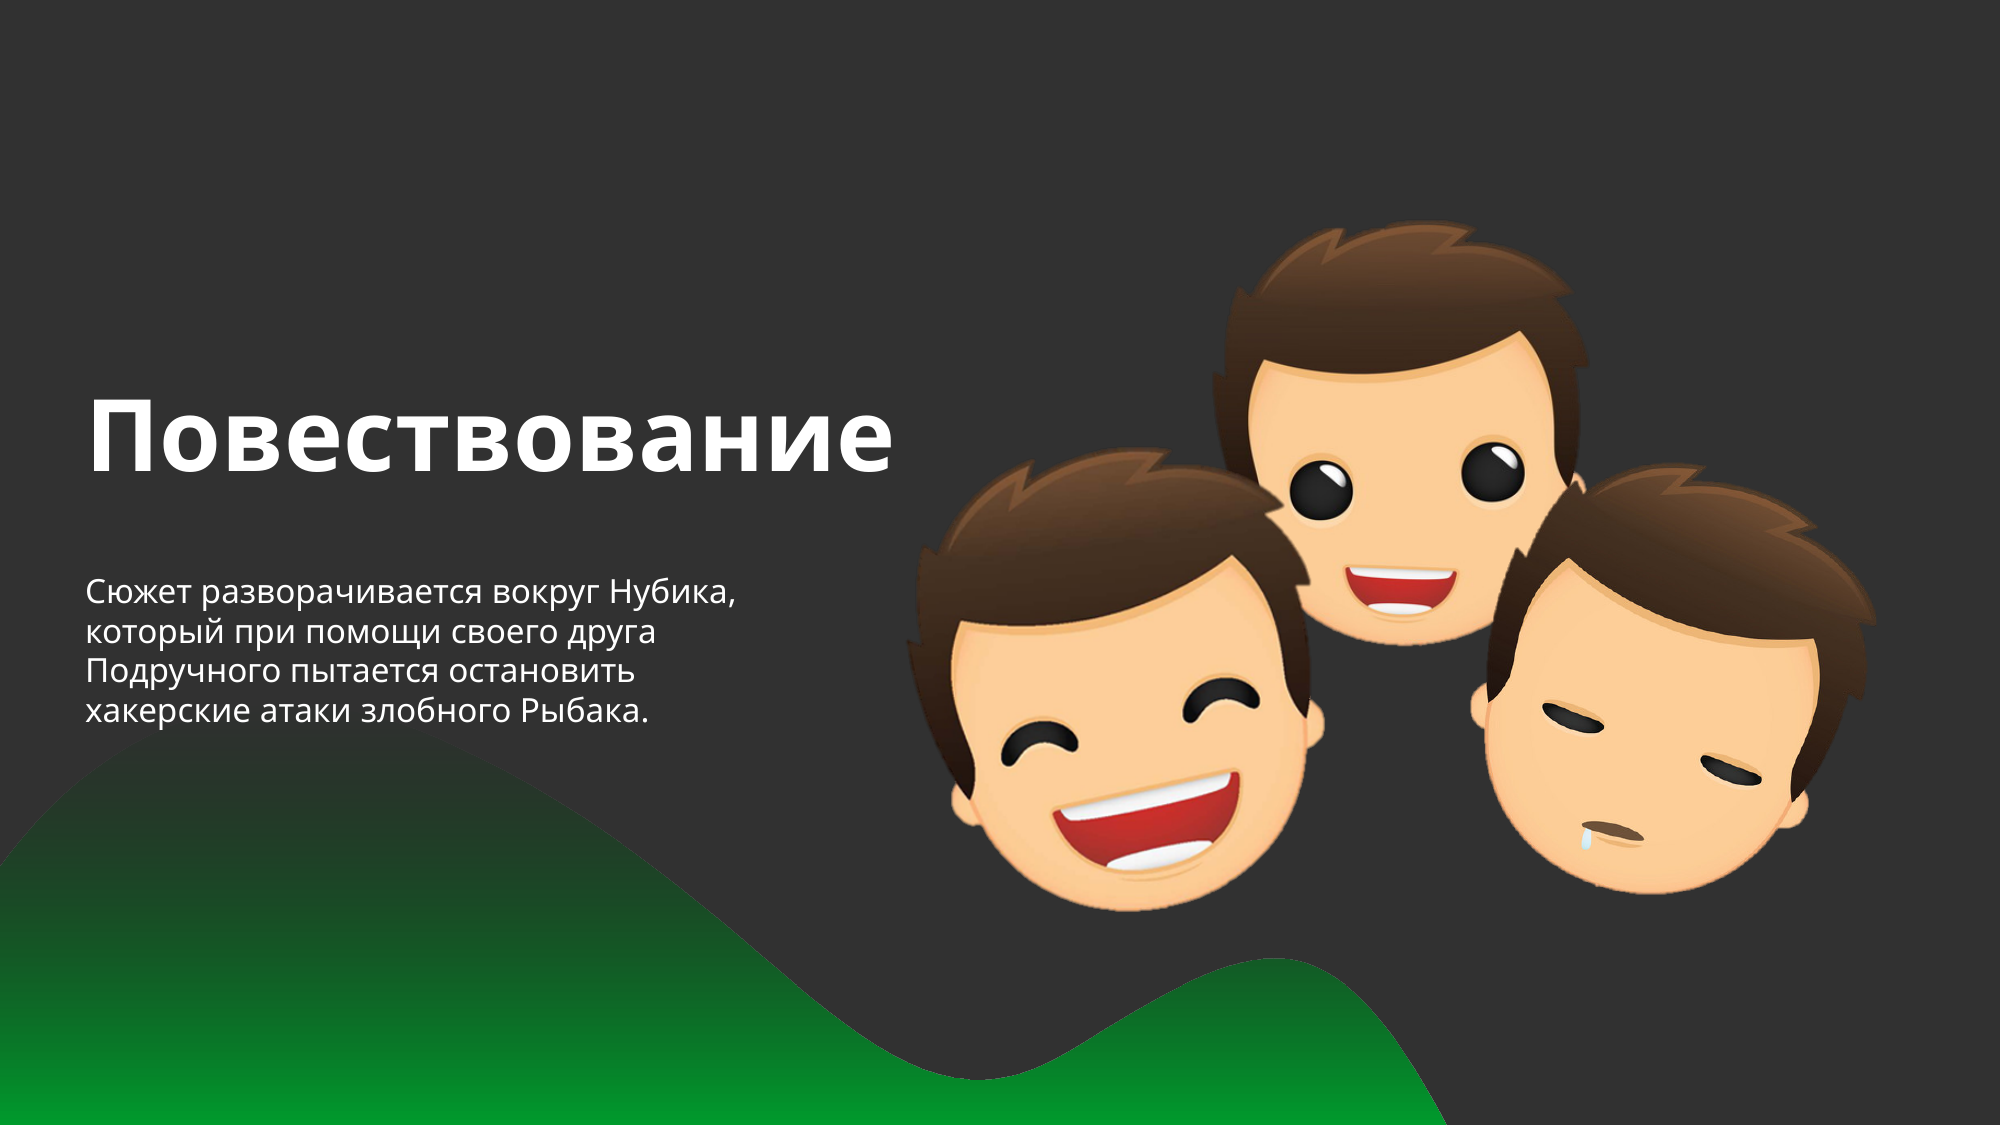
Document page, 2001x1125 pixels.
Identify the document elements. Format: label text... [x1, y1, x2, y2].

text_box Сюжет разворачивается вокруг Нубика, который при помощи своего друга Подручного пытается остановить хакерские атаки злобного Рыбака. [70, 563, 759, 737]
picture [895, 210, 1877, 926]
list Повествование [70, 314, 921, 563]
text_box [0, 737, 1446, 1125]
